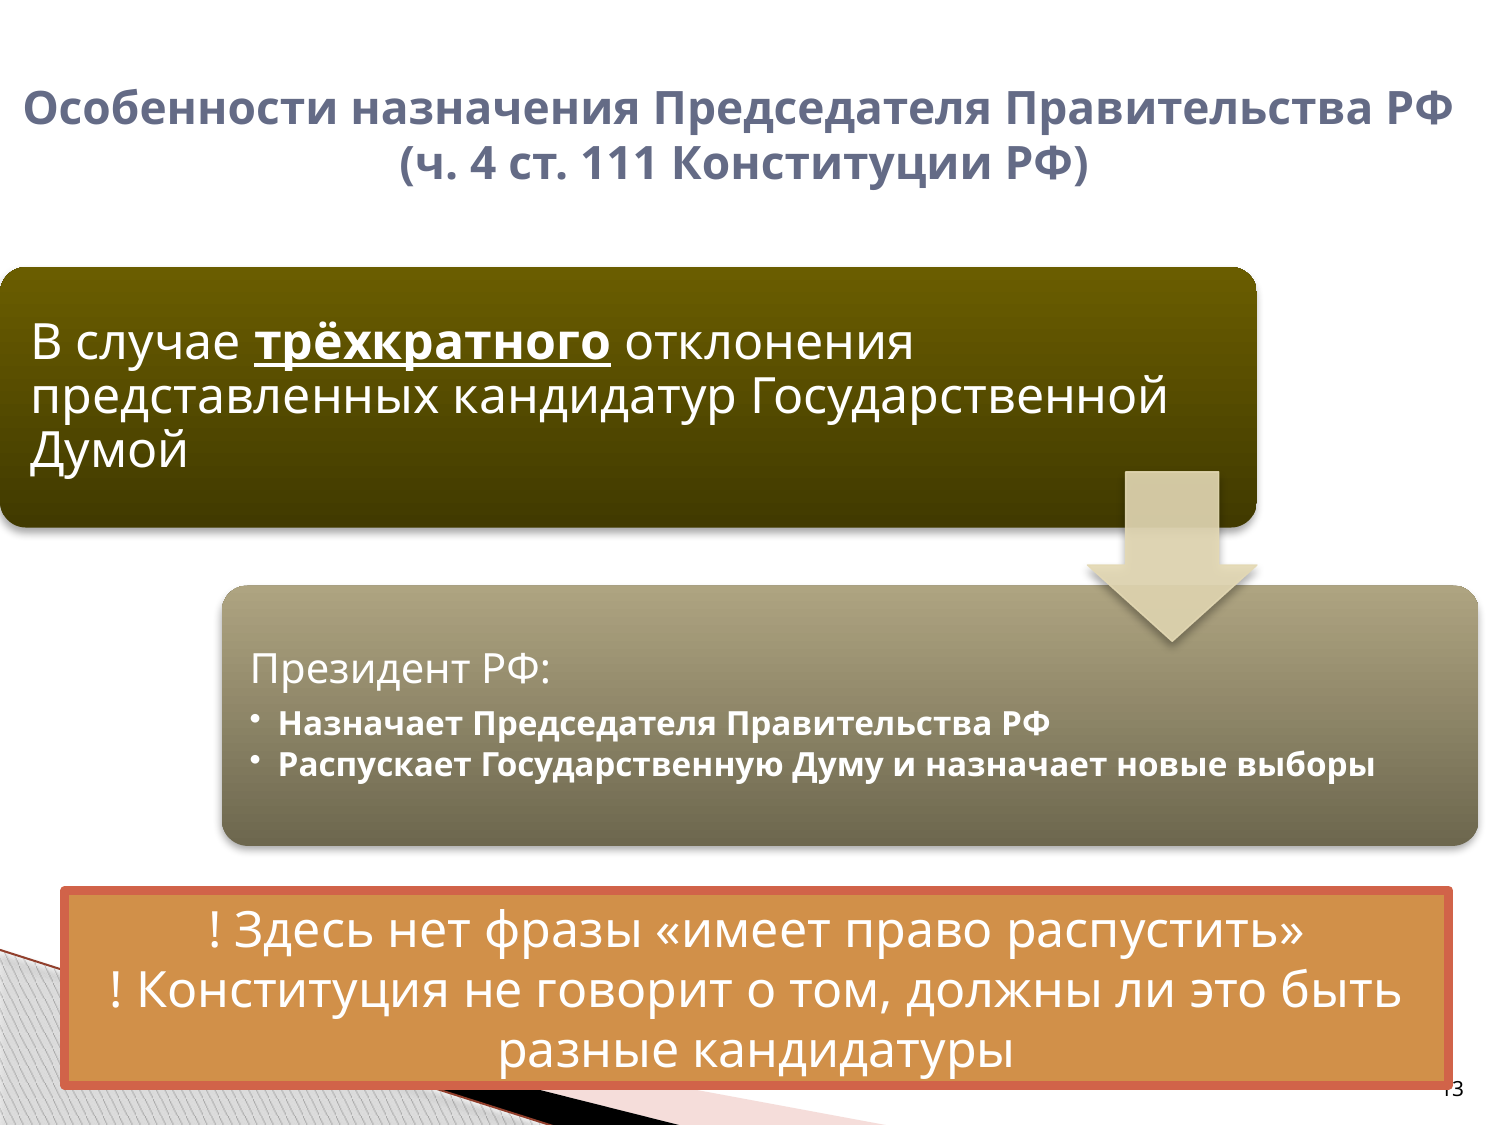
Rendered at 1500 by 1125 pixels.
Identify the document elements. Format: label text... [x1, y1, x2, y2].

text_box ! Здесь нет фразы «имеет право распустить» ! Конституция не говорит о том, должны ли это быть разные кандидатуры [60, 886, 1453, 1090]
slide_number 13 [1418, 1051, 1479, 1112]
title Особенности назначения Председателя Правительства РФ (ч. 4 ст. 111 Конституции РФ) [0, 42, 1495, 224]
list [0, 266, 1479, 847]
